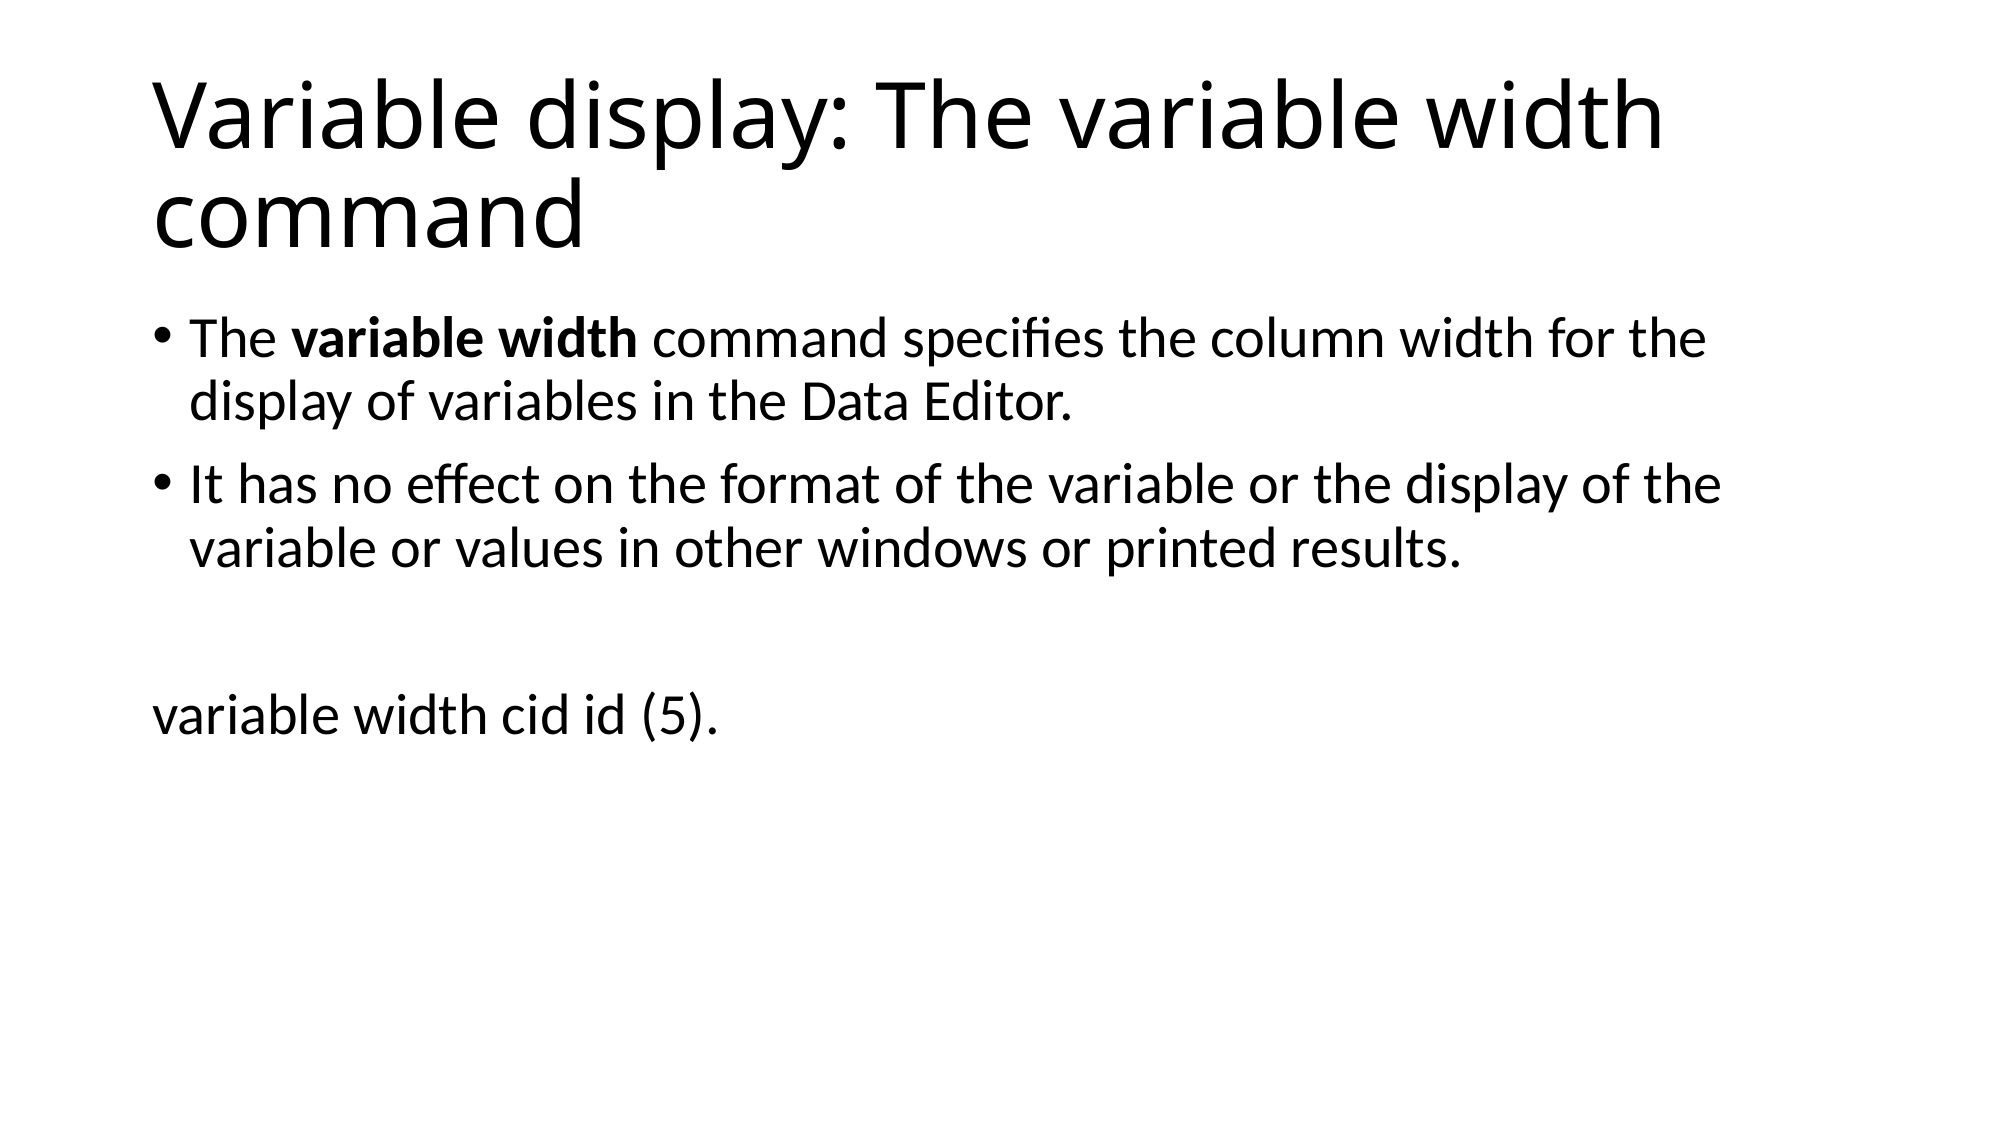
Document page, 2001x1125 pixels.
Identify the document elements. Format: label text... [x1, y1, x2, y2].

title Variable display: The variable width command [137, 59, 1863, 278]
list The variable width command specifies the column width for the display of variables in the Data Editor. It has no effect on the format of the variable or the display of the variable or values in other windows or printed results. variable width cid id (5). [137, 299, 1863, 1014]
